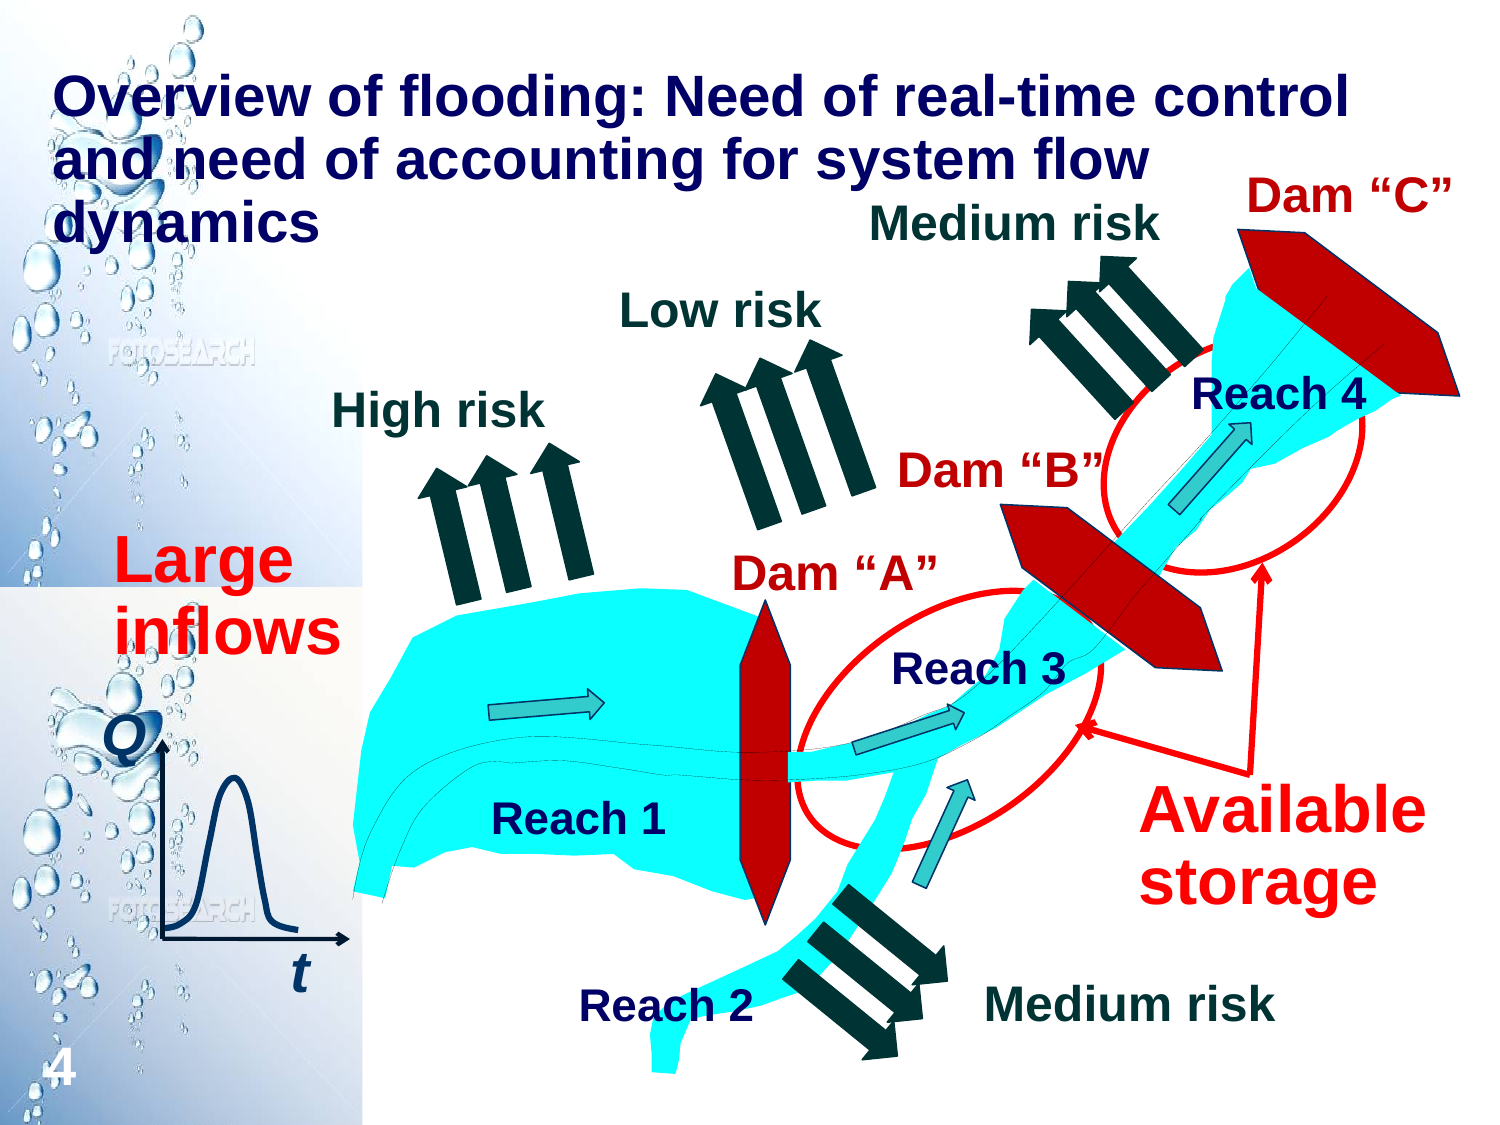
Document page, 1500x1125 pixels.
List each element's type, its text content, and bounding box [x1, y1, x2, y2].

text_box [86, 512, 307, 1013]
slide_number 4 [13, 1023, 111, 1105]
picture [0, 0, 363, 1125]
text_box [312, 137, 1500, 1101]
title Overview of flooding: Need of real-time control and need of accounting for system flow dynamics [37, 37, 1438, 263]
